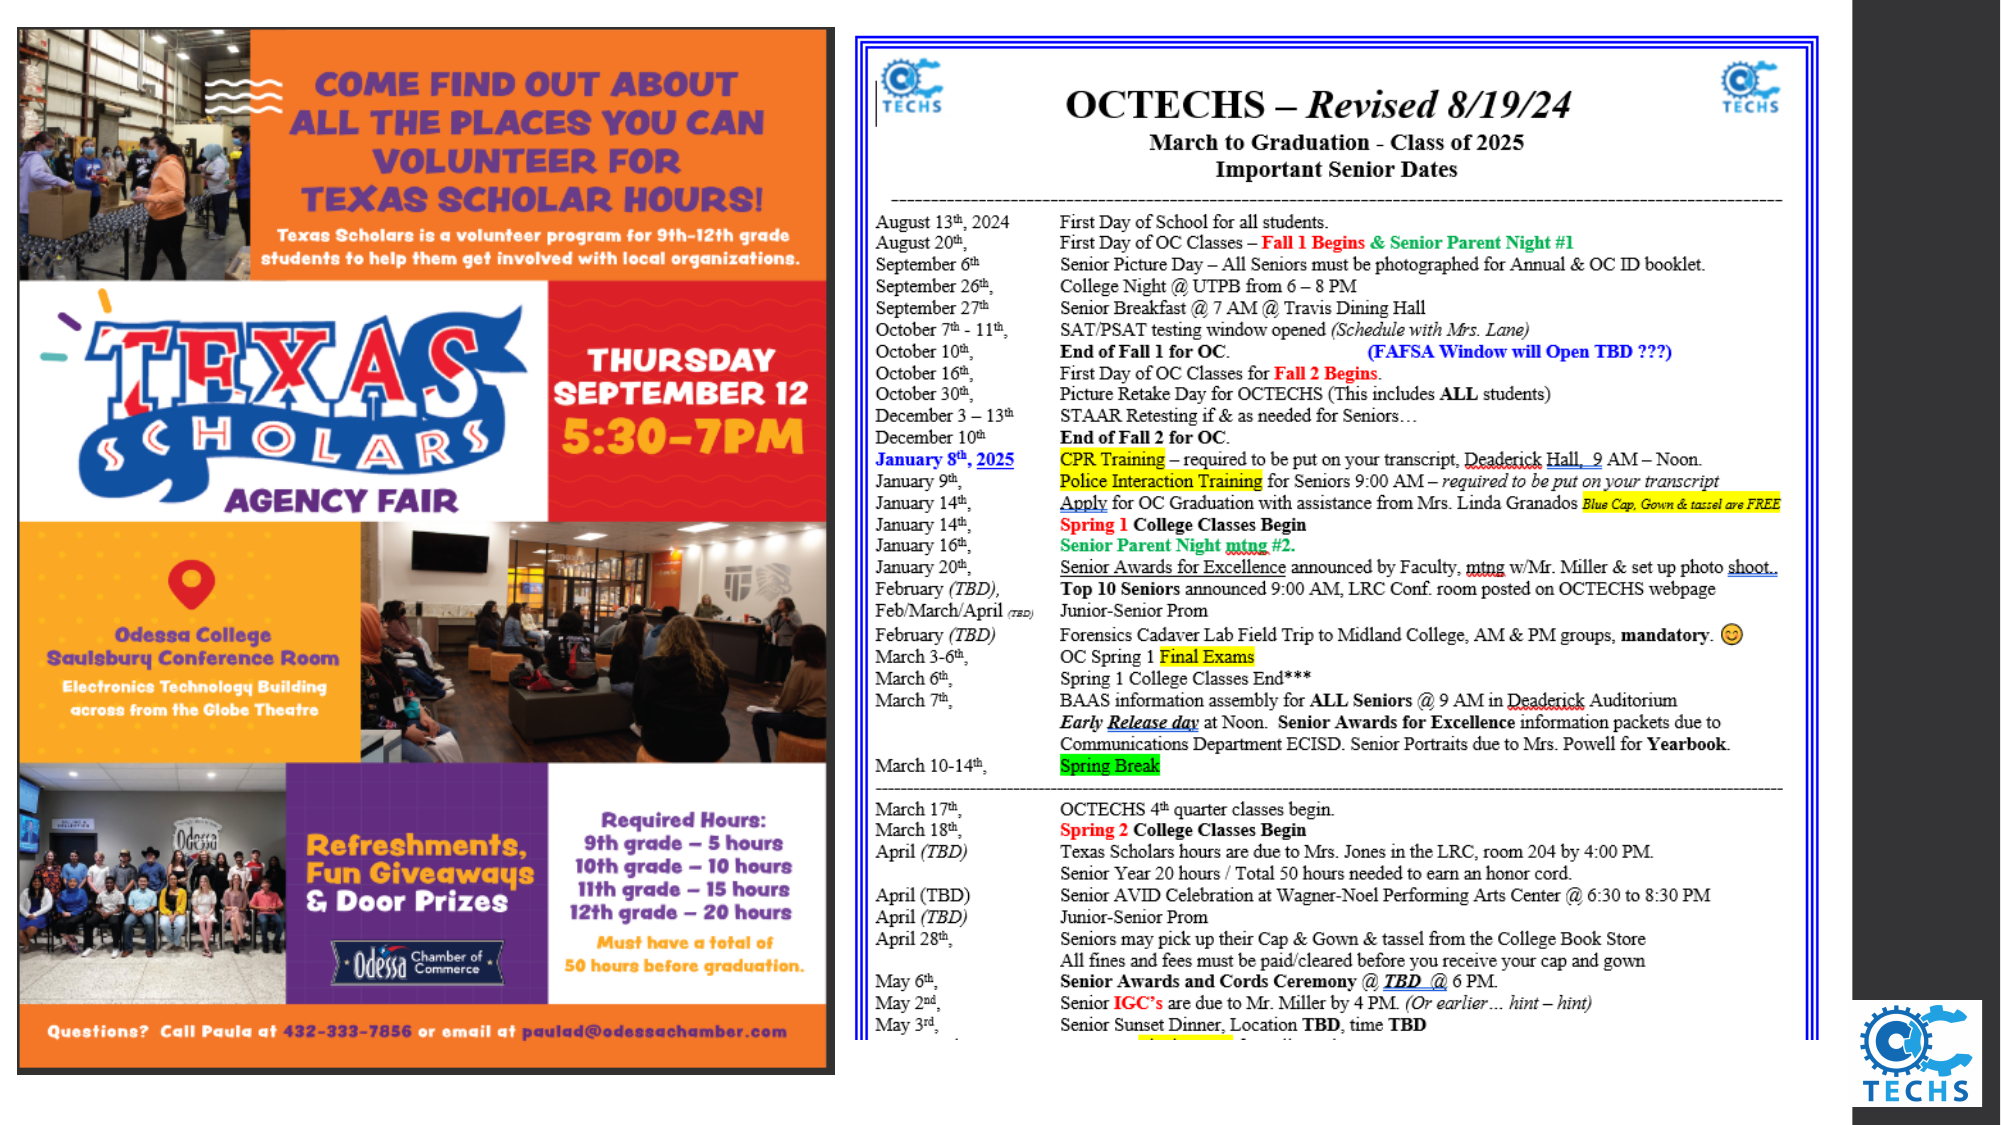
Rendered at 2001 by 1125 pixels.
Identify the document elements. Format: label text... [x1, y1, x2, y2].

picture [17, 27, 835, 1075]
picture [845, 27, 1829, 1040]
picture [1848, 1000, 1983, 1108]
slide_number 24 [1989, 1012, 2000, 1110]
